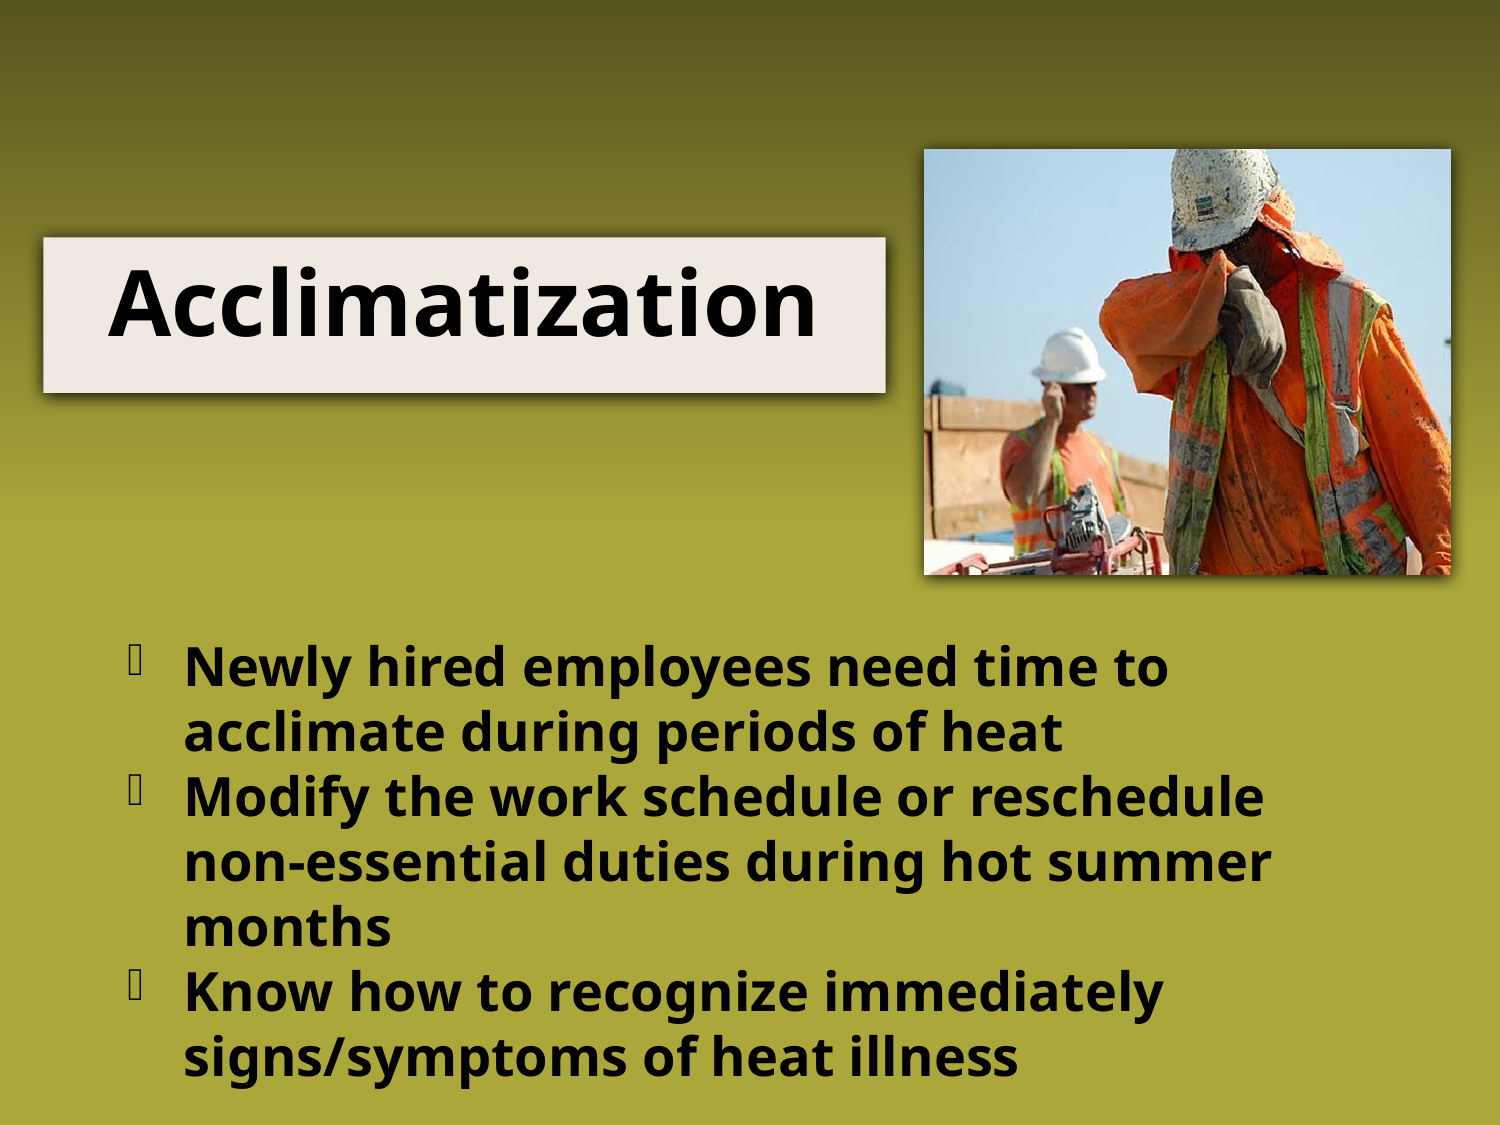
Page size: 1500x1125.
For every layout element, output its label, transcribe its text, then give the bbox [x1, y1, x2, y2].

text_box Newly hired employees need time to acclimate during periods of heat Modify the work schedule or reschedule non-essential duties during hot summer months Know how to recognize immediately signs/symptoms of heat illness [112, 624, 1388, 1088]
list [924, 149, 1451, 576]
text_box Acclimatization [43, 237, 886, 393]
